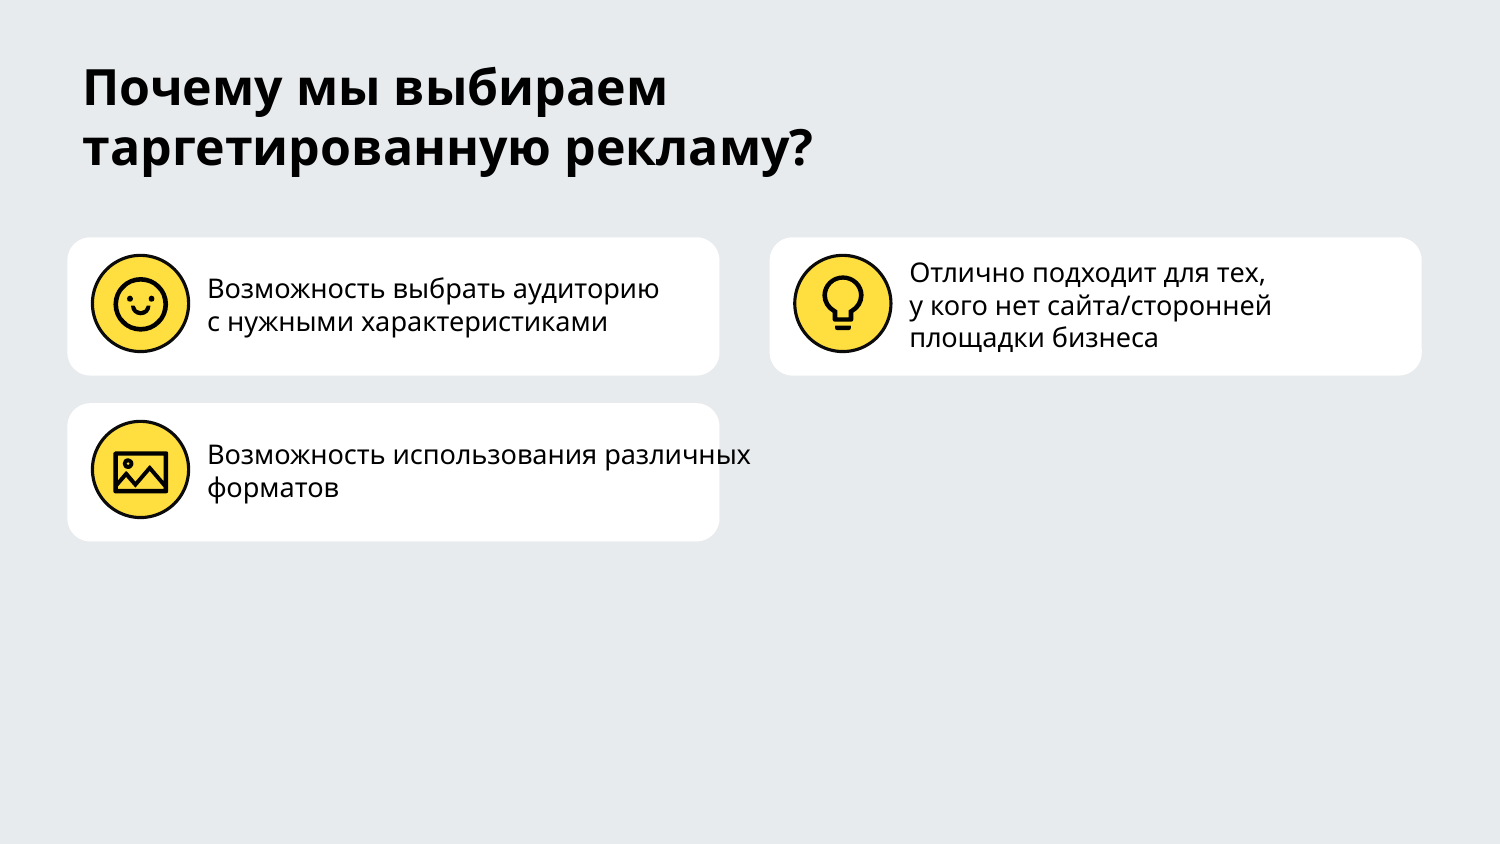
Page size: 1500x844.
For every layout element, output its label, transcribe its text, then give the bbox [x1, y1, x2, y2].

text_box [67, 237, 719, 376]
text_box [769, 237, 1421, 376]
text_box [794, 255, 1455, 352]
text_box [92, 255, 752, 352]
text_box [67, 403, 719, 542]
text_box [92, 421, 752, 518]
title Почему мы выбираем таргетированную рекламу? [67, 39, 1145, 126]
